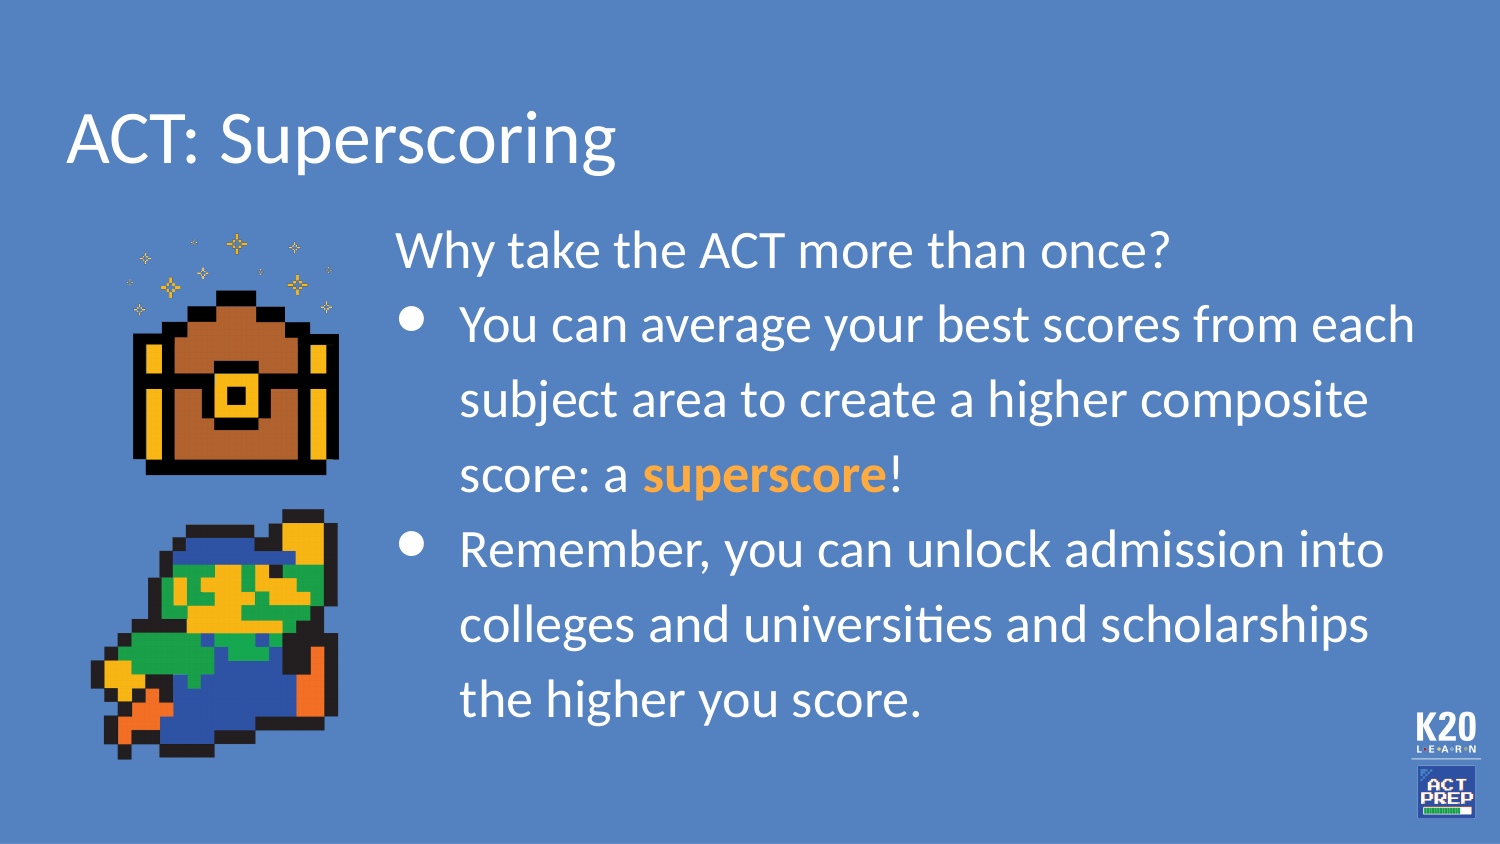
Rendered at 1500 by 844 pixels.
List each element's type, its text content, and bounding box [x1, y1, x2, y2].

title ACT: Superscoring [51, 72, 1449, 167]
picture [0, 0, 1500, 844]
list Why take the ACT more than once? You can average your best scores from each subject area to create a higher composite score: a superscore! Remember, you can unlock admission into colleges and universities and scholarships the higher you score. [369, 189, 1449, 750]
